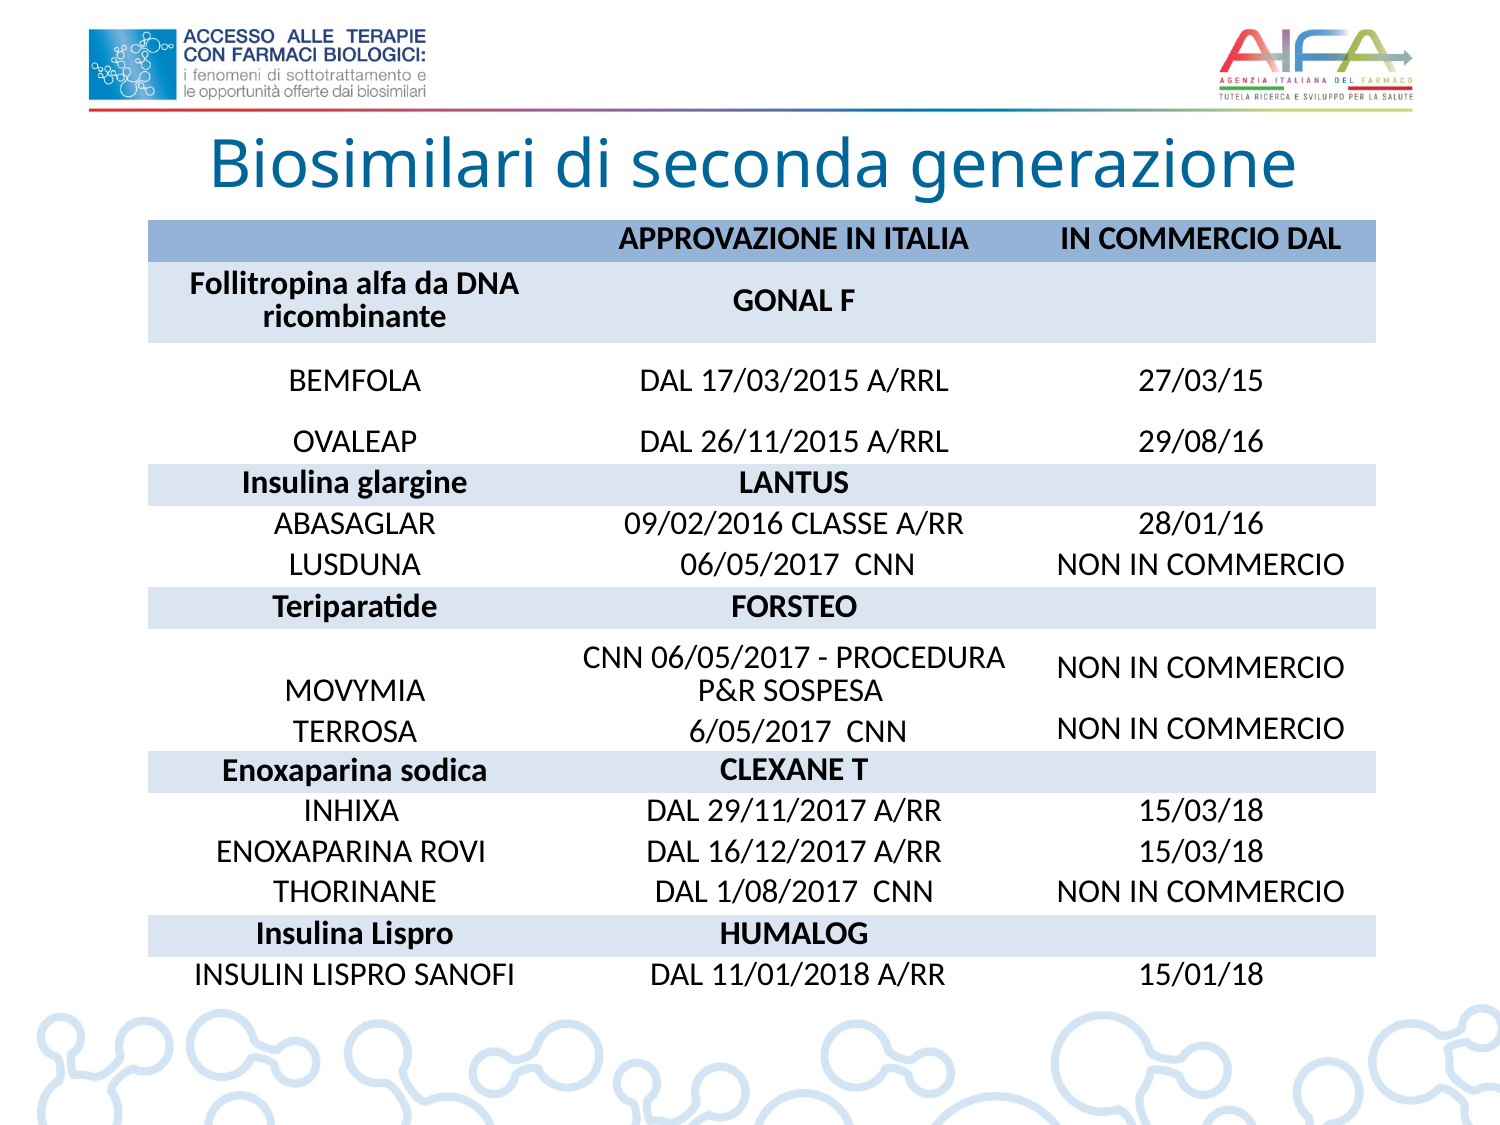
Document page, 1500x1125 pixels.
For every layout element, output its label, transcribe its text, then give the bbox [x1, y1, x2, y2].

table_cell 15/01/18 [1026, 957, 1376, 997]
table_cell Teriparatide [148, 587, 563, 629]
table_cell NON IN COMMERCIO [1026, 874, 1376, 915]
table_cell DAL 11/01/2018 A/RR [563, 957, 1026, 997]
table_cell MOVYMIA [148, 629, 563, 710]
table_cell Enoxaparina sodica [148, 751, 563, 793]
table_cell GONAL F [563, 262, 1026, 343]
table_cell NON IN COMMERCIO [1026, 629, 1376, 710]
table_cell [1026, 262, 1376, 343]
table_cell [1026, 915, 1376, 957]
table_header [148, 220, 563, 262]
table_cell 6/05/2017 CNN [563, 710, 1026, 751]
table_cell TERROSA [148, 710, 563, 751]
table_cell 09/02/2016 CLASSE A/RR [563, 506, 1026, 547]
table_cell 15/03/18 [1026, 793, 1376, 833]
table_cell THORINANE [148, 874, 563, 915]
table_cell LANTUS [563, 464, 1026, 506]
table_cell 27/03/15 [1026, 343, 1376, 424]
table_cell FORSTEO [563, 587, 1026, 629]
table_cell Follitropina alfa da DNA ricombinante [148, 262, 563, 343]
table_cell [1026, 751, 1376, 793]
table_cell INSULIN LISPRO SANOFI [148, 957, 563, 997]
table_cell INHIXA [148, 793, 563, 833]
table_cell [1026, 587, 1376, 629]
table_cell ABASAGLAR [148, 506, 563, 547]
table_cell OVALEAP [148, 424, 563, 464]
table_cell CNN 06/05/2017 - PROCEDURA P&R SOSPESA [563, 629, 1026, 710]
table_cell ENOXAPARINA ROVI [148, 833, 563, 874]
table_cell 29/08/16 [1026, 424, 1376, 464]
table_cell NON IN COMMERCIO [1026, 547, 1376, 587]
table_cell DAL 17/03/2015 A/RRL [563, 343, 1026, 424]
table_cell DAL 29/11/2017 A/RR [563, 793, 1026, 833]
text_box Biosimilari di seconda generazione [193, 113, 1315, 209]
table_cell DAL 1/08/2017 CNN [563, 874, 1026, 915]
table_cell Insulina Lispro [148, 915, 563, 957]
table_cell NON IN COMMERCIO [1026, 710, 1376, 751]
table_cell HUMALOG [563, 915, 1026, 957]
table_cell 06/05/2017 CNN [563, 547, 1026, 587]
table_cell CLEXANE T [563, 751, 1026, 793]
picture [0, 0, 1500, 1125]
table_cell 15/03/18 [1026, 833, 1376, 874]
table_cell Insulina glargine [148, 464, 563, 506]
table_cell [1026, 464, 1376, 506]
table_cell DAL 26/11/2015 A/RRL [563, 424, 1026, 464]
table_header APPROVAZIONE IN ITALIA [563, 220, 1026, 262]
table_cell 28/01/16 [1026, 506, 1376, 547]
table_cell DAL 16/12/2017 A/RR [563, 833, 1026, 874]
table_cell LUSDUNA [148, 547, 563, 587]
table_header IN COMMERCIO DAL [1026, 220, 1376, 262]
table_cell BEMFOLA [148, 343, 563, 424]
